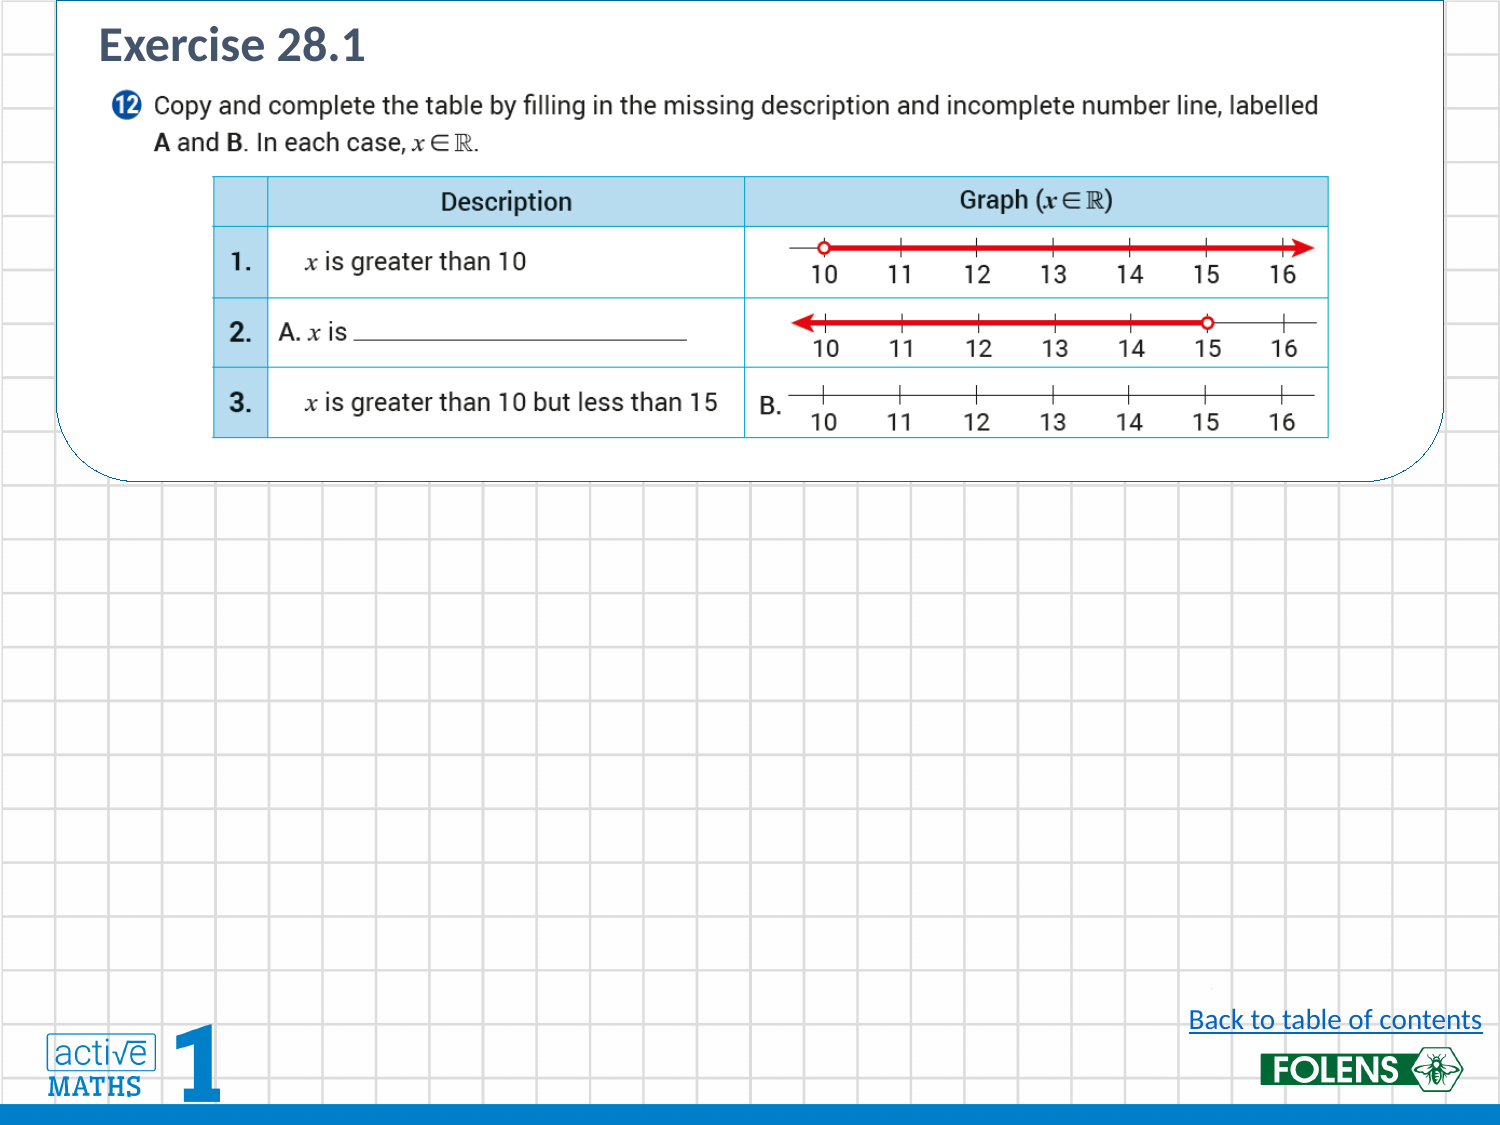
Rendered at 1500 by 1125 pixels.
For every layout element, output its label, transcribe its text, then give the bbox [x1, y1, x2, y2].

picture [0, 1106, 1500, 1125]
picture [0, 0, 1500, 1103]
text_box Exercise 28.1 [87, 12, 1382, 89]
picture [99, 83, 1346, 449]
text_box [55, 0, 1445, 483]
text_box Back to table of contents [1173, 993, 1500, 1043]
